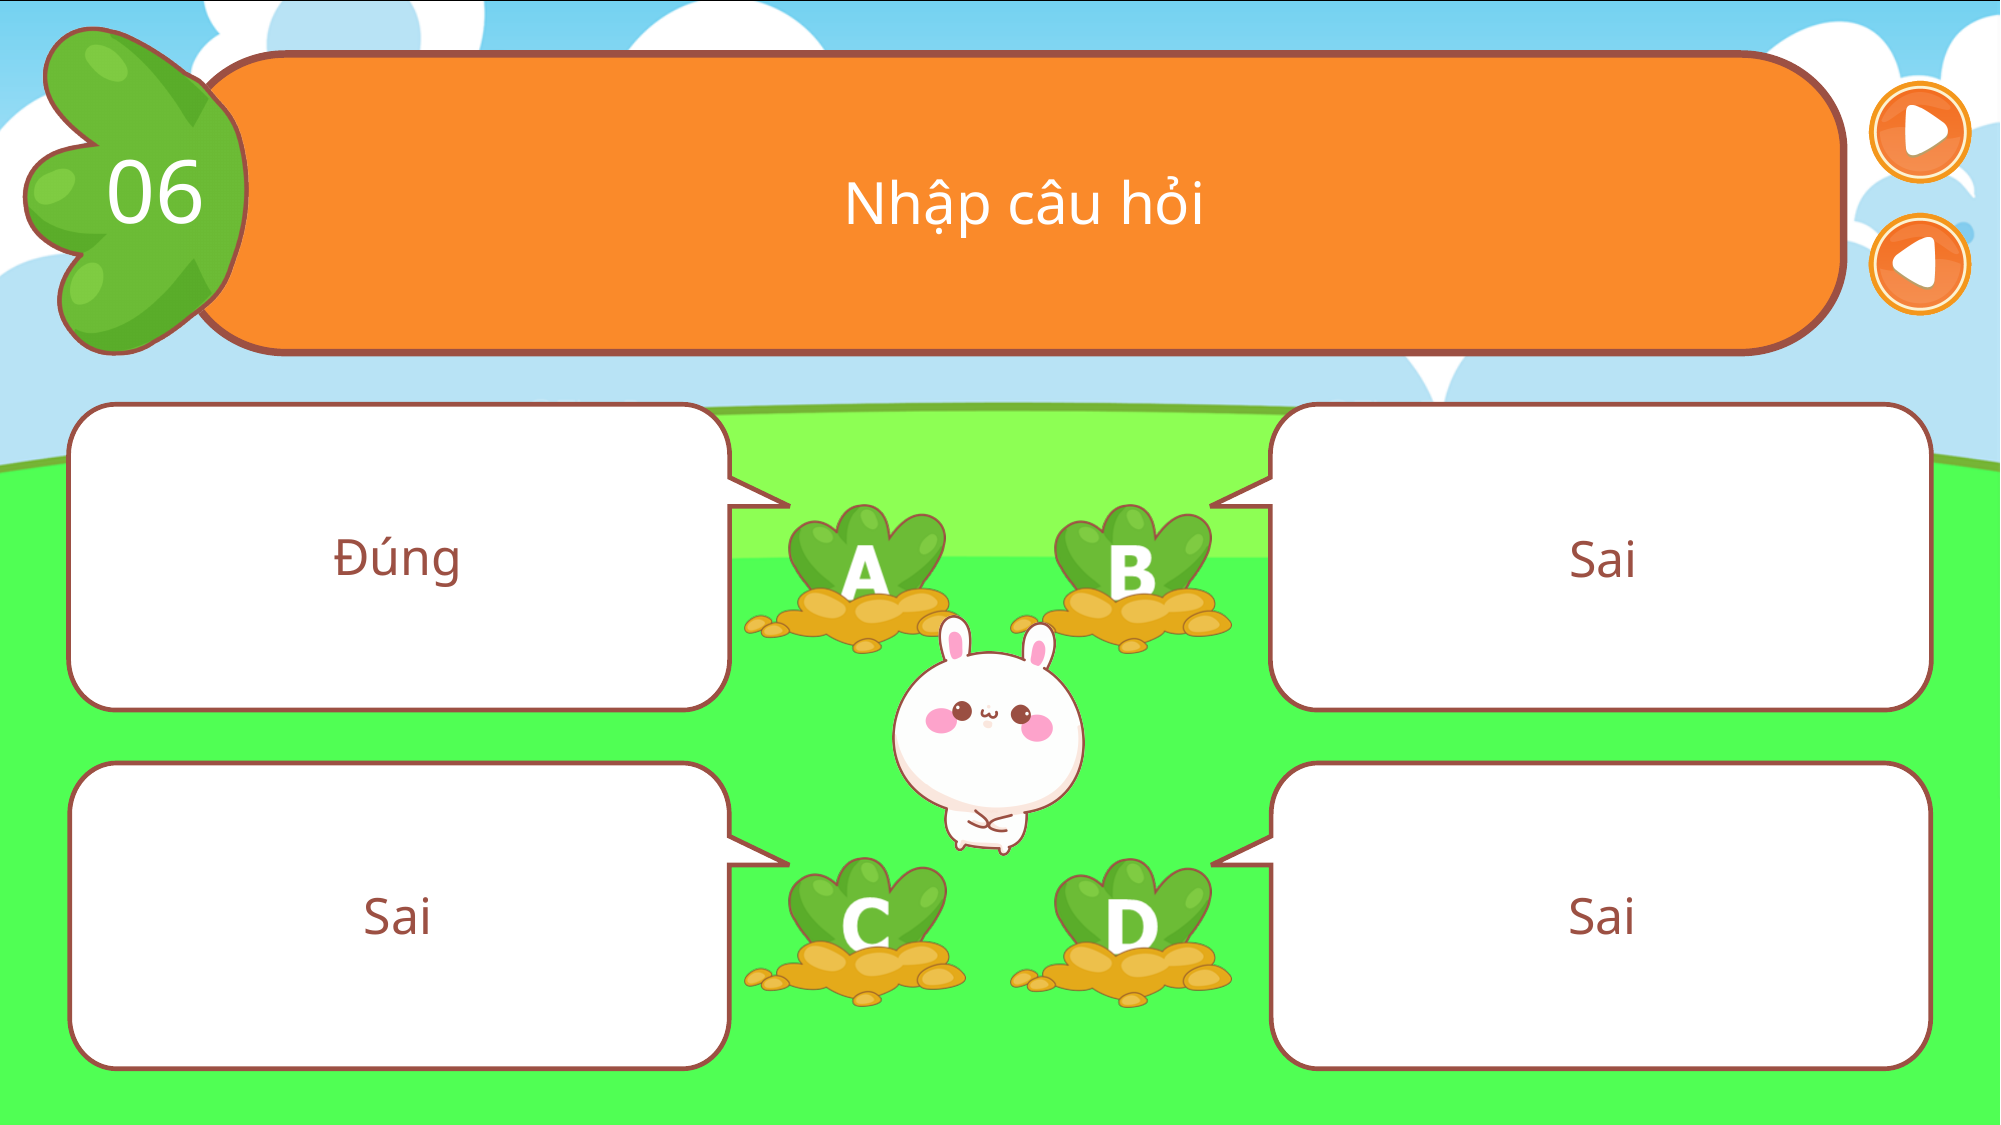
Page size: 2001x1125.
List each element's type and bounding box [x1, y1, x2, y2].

text_box [67, 762, 790, 1069]
text_box [1211, 762, 1934, 1069]
text_box [1210, 404, 1935, 711]
text_box [22, 26, 1848, 357]
picture [0, 1, 2000, 1125]
text_box [66, 404, 790, 711]
